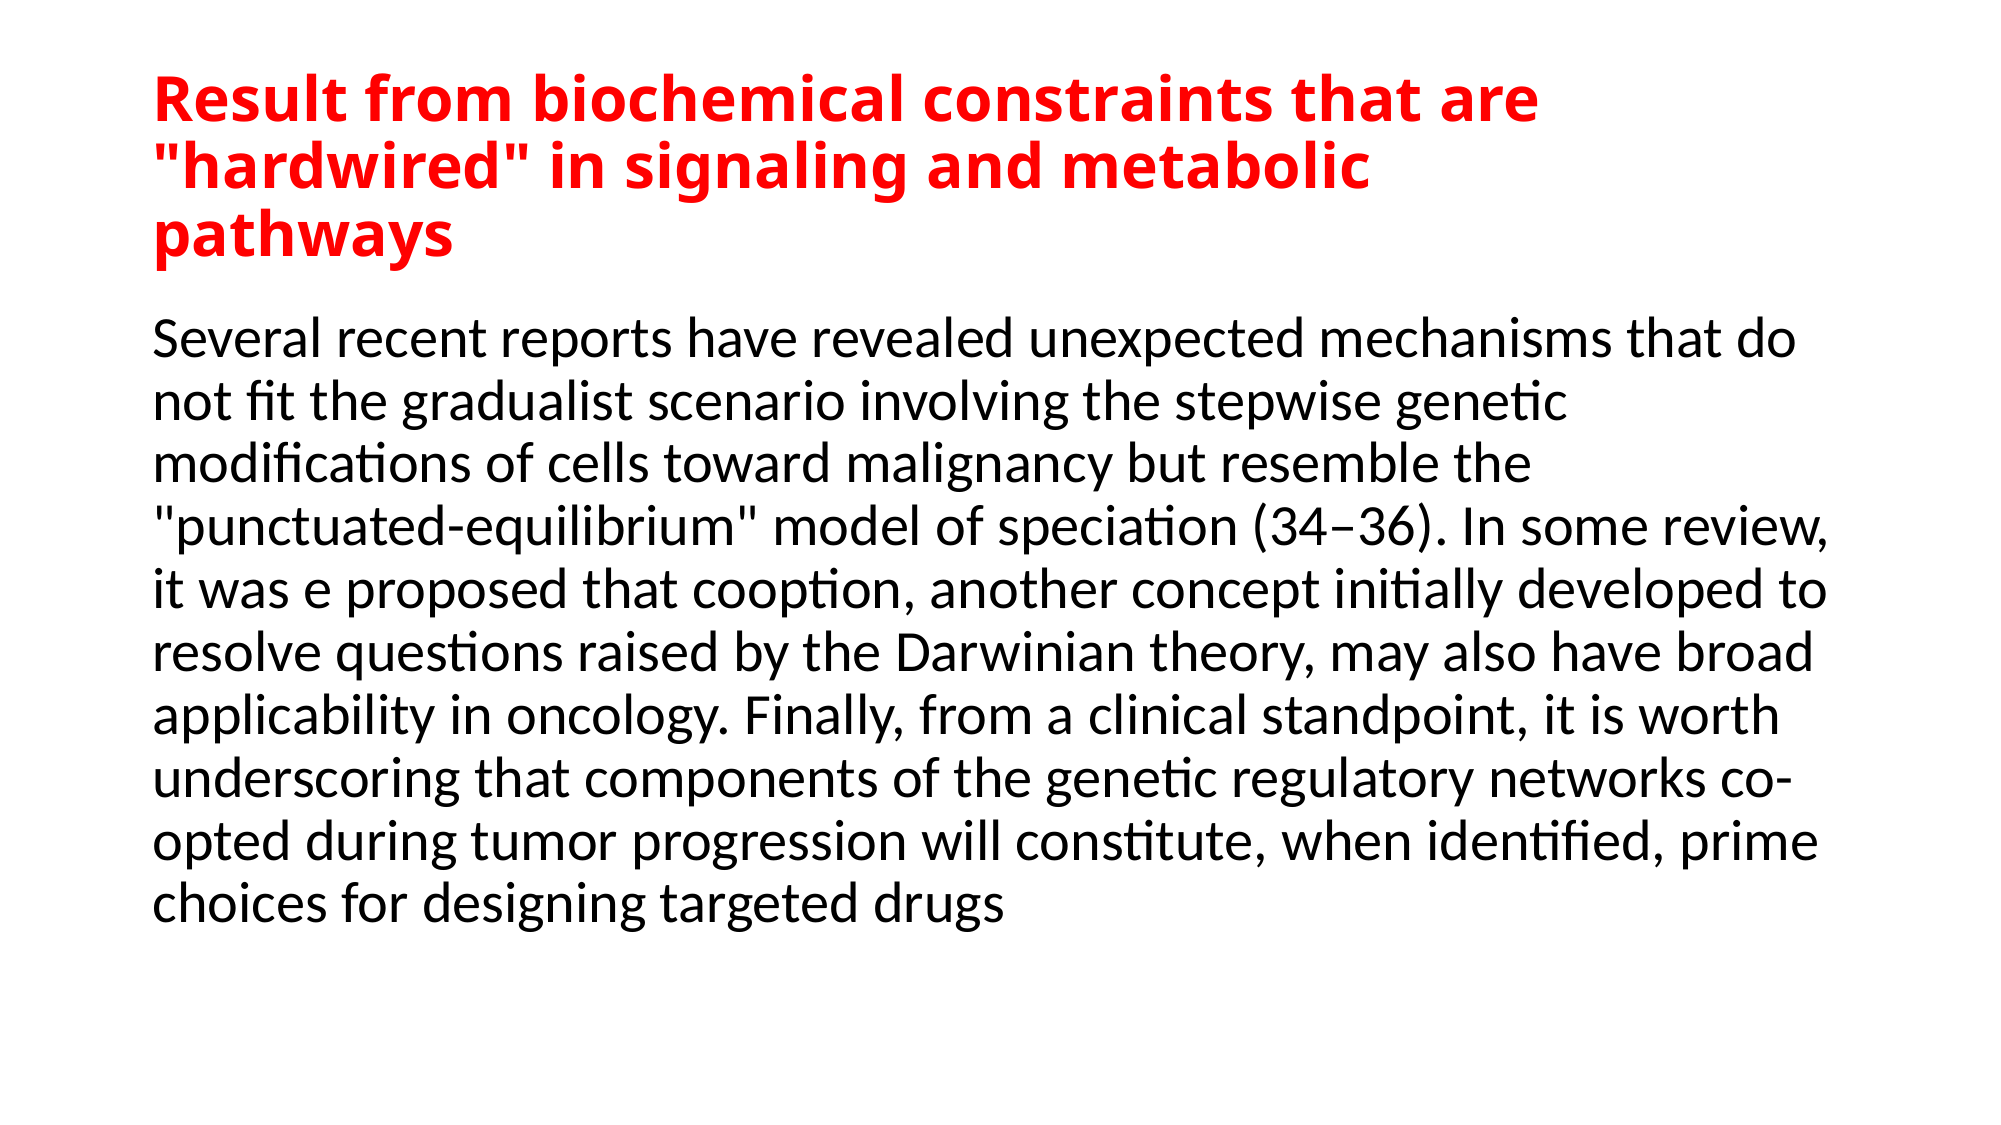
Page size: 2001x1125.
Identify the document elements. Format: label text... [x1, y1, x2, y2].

list Several recent reports have revealed unexpected mechanisms that do not fit the gradualist scenario involving the stepwise genetic modifications of cells toward malignancy but resemble the "punctuated-equilibrium" model of speciation (34–36). In some review, it was e proposed that cooption, another concept initially developed to resolve questions raised by the Darwinian theory, may also have broad applicability in oncology. Finally, from a clinical standpoint, it is worth underscoring that components of the genetic regulatory networks co-opted during tumor progression will constitute, when identified, prime choices for designing targeted drugs [137, 299, 1863, 1014]
title Result from biochemical constraints that are "hardwired" in signaling and metabolic pathways [137, 59, 1863, 278]
